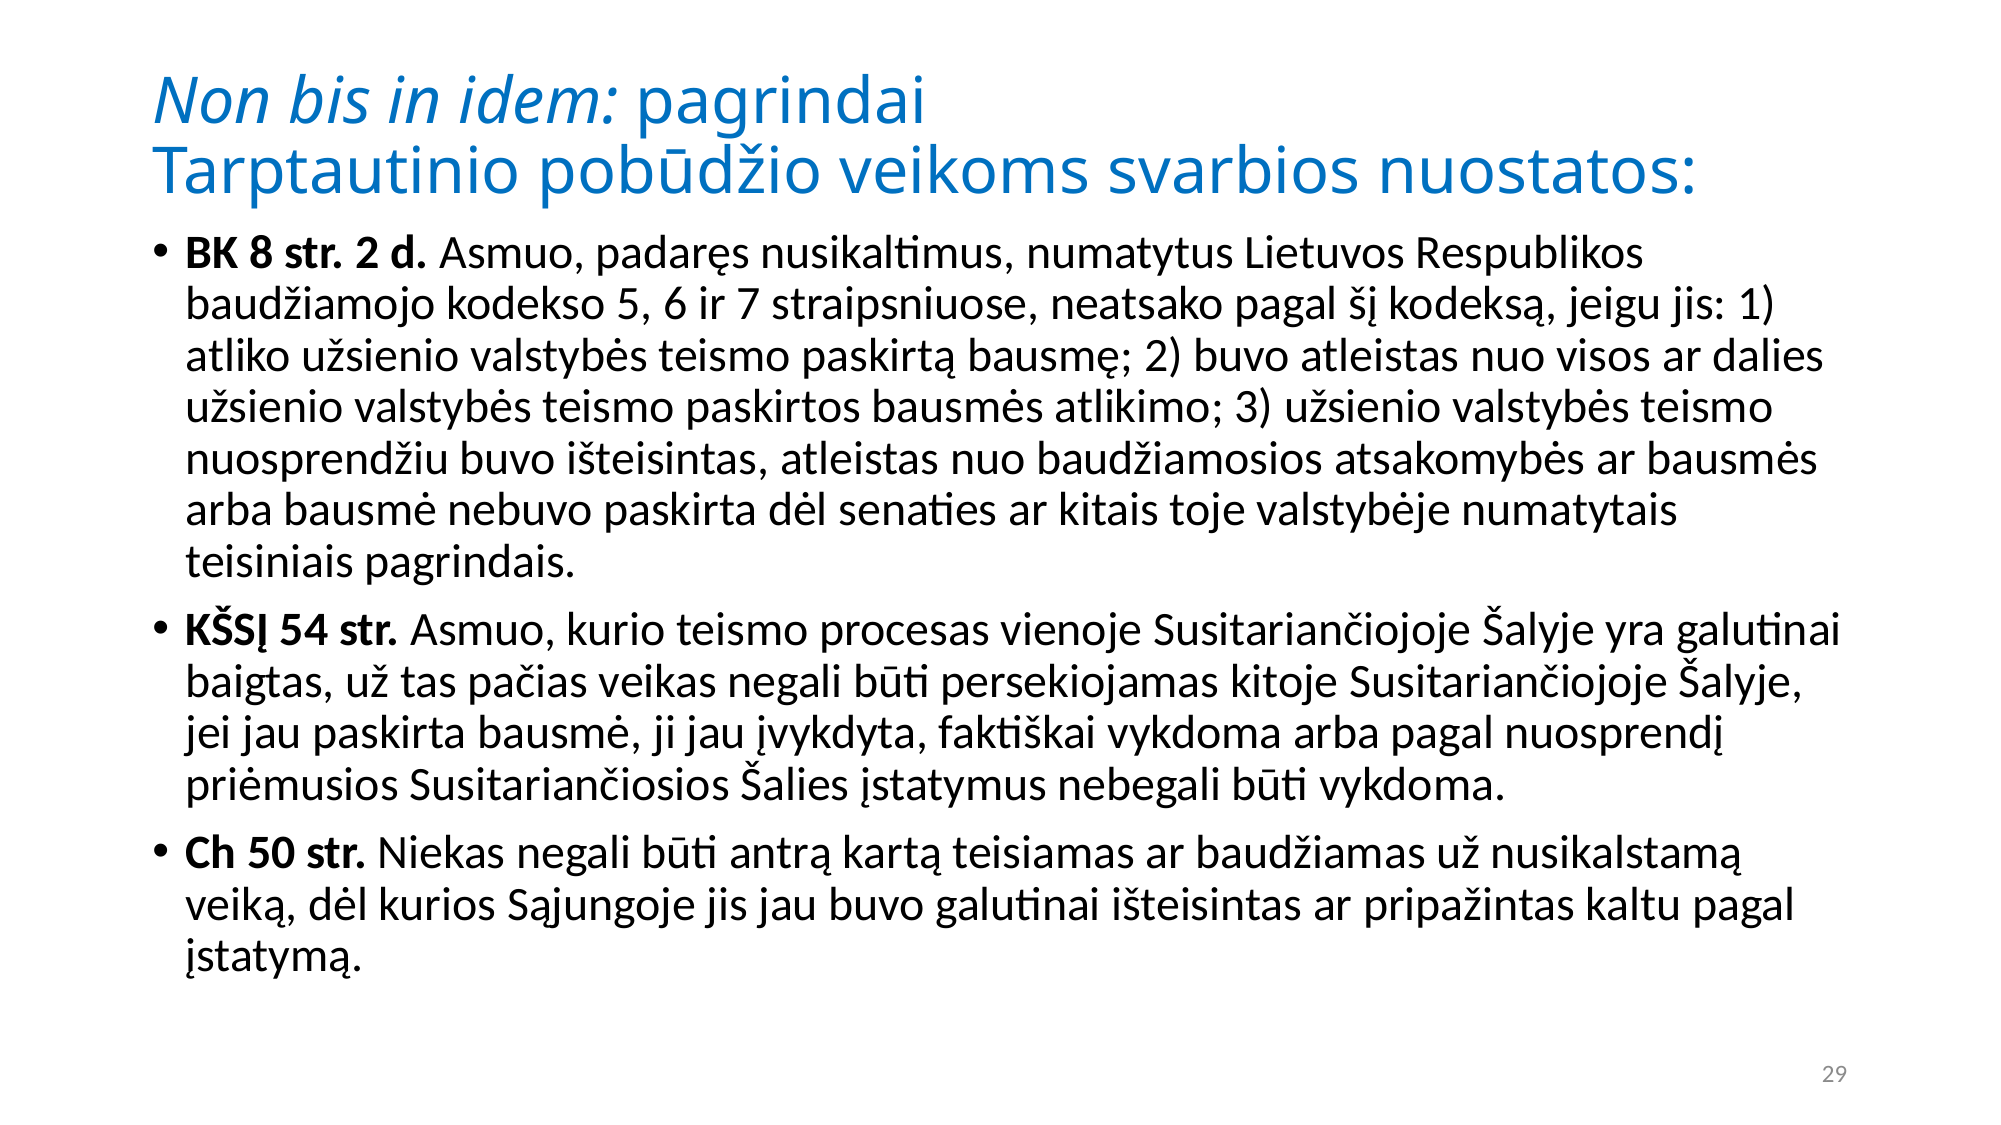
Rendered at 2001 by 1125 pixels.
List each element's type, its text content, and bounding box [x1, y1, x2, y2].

title Non bis in idem: pagrindai Tarptautinio pobūdžio veikoms svarbios nuostatos: [137, 59, 1863, 216]
slide_number 29 [1412, 1042, 1863, 1103]
list BK 8 str. 2 d. Asmuo, padaręs nusikaltimus, numatytus Lietuvos Respublikos baudžiamojo kodekso 5, 6 ir 7 straipsniuose, neatsako pagal šį kodeksą, jeigu jis: 1) atliko užsienio valstybės teismo paskirtą bausmę; 2) buvo atleistas nuo visos ar dalies užsienio valstybės teismo paskirtos bausmės atlikimo; 3) užsienio valstybės teismo nuosprendžiu buvo išteisintas, atleistas nuo baudžiamosios atsakomybės ar bausmės arba bausmė nebuvo paskirta dėl senaties ar kitais toje valstybėje numatytais teisiniais pagrindais. KŠSĮ 54 str. Asmuo, kurio teismo procesas vienoje Susitariančiojoje Šalyje yra galutinai baigtas, už tas pačias veikas negali būti persekiojamas kitoje Susitariančiojoje Šalyje, jei jau paskirta bausmė, ji jau įvykdyta, faktiškai vykdoma arba pagal nuosprendį priėmusios Susitariančiosios Šalies įstatymus nebegali būti vykdoma. Ch 50 str. Niekas negali būti antrą kartą teisiamas ar baudžiamas už nusikalstamą veiką, dėl kurios Sąjungoje jis jau buvo galutinai išteisintas ar pripažintas kaltu pagal įstatymą. [137, 219, 1863, 1014]
